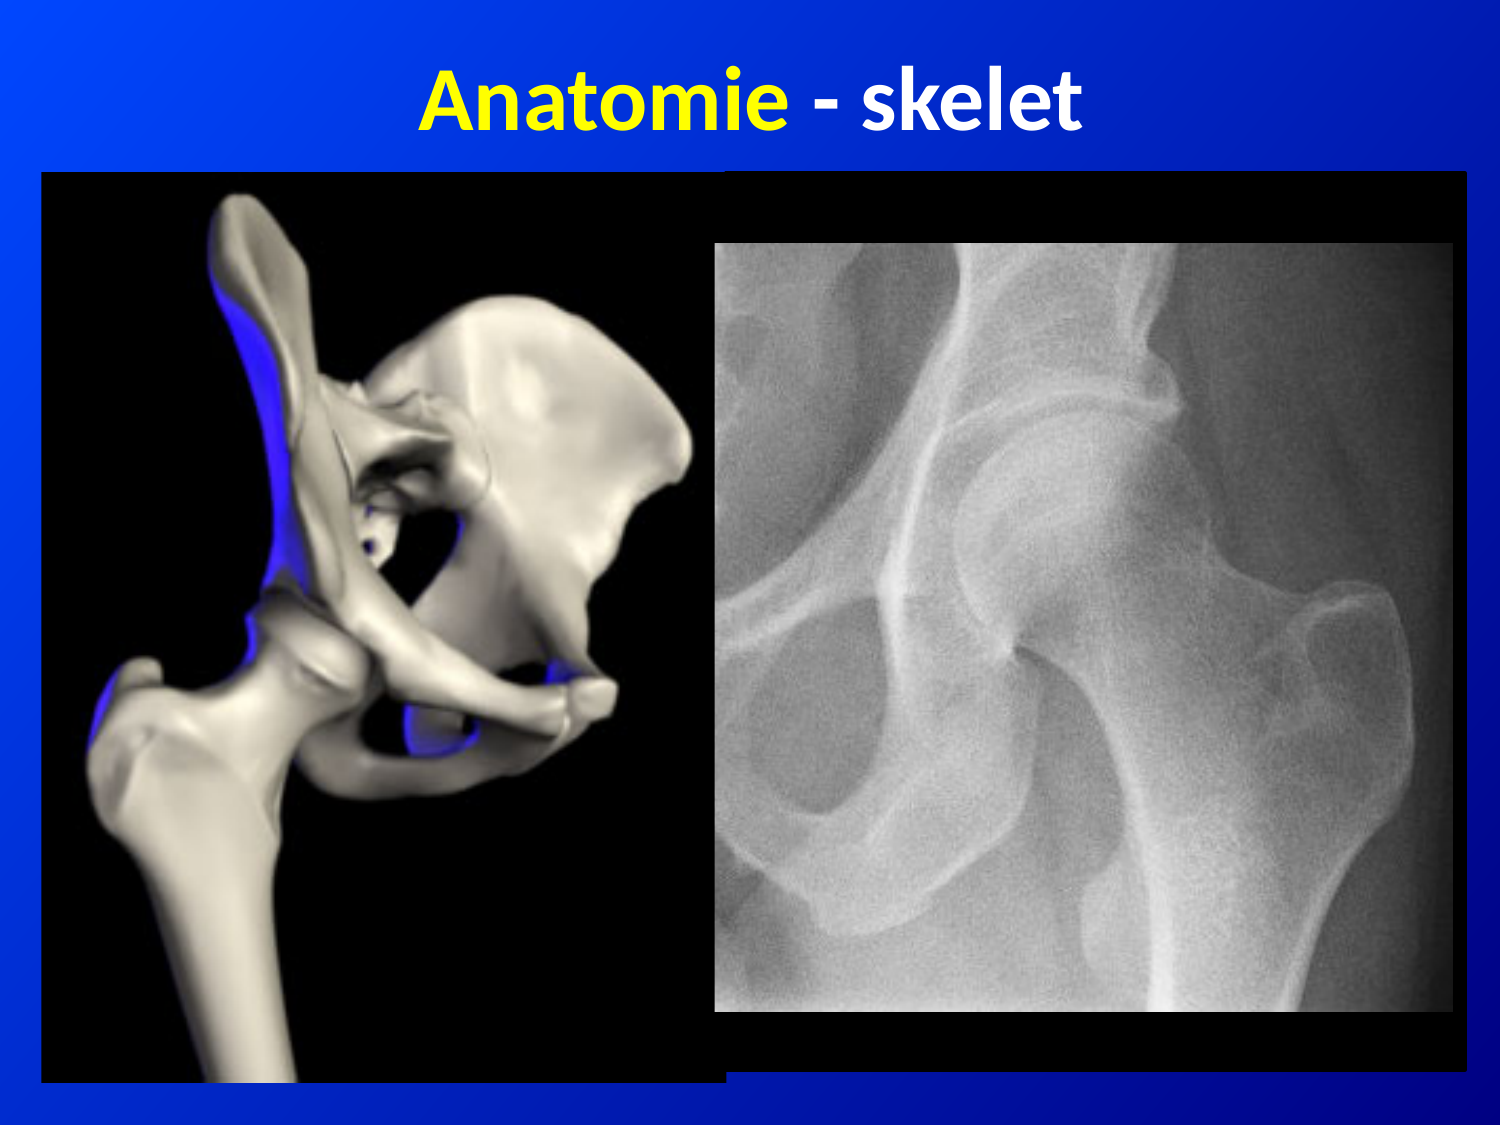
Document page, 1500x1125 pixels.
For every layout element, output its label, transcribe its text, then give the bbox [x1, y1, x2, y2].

text_box [731, 171, 1467, 1072]
picture [41, 172, 1454, 1083]
title Anatomie - skelet [76, 0, 1427, 188]
